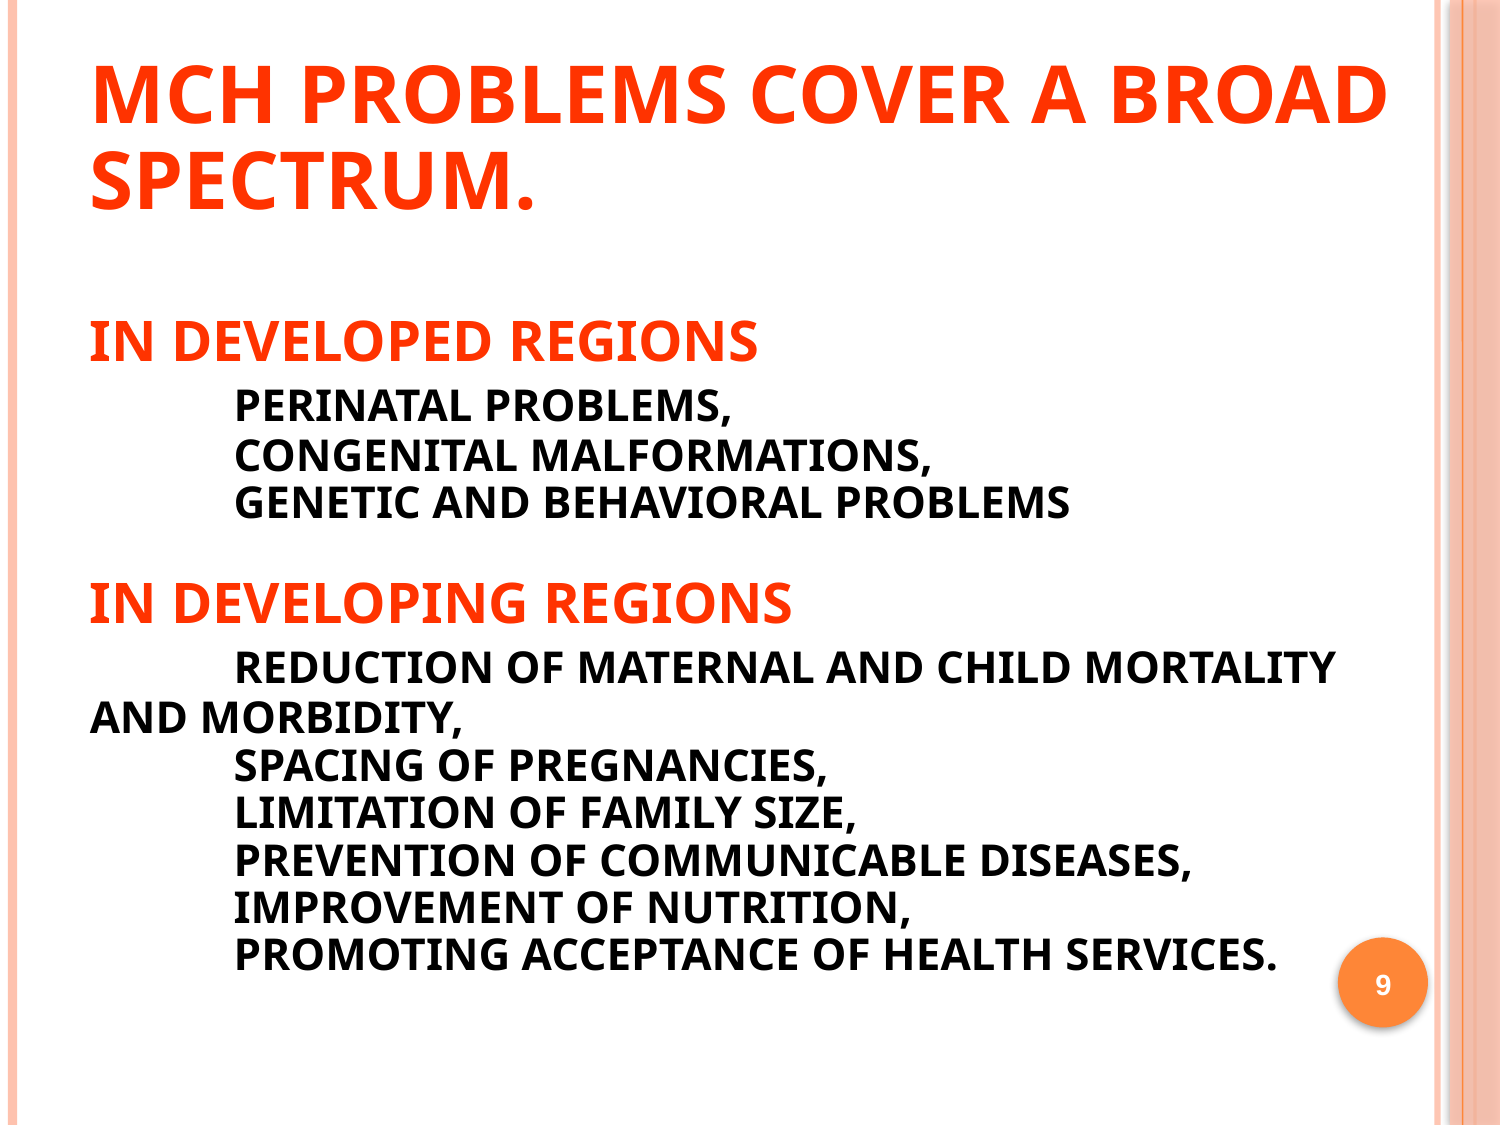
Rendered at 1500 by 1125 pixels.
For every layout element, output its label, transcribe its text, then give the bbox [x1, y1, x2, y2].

title MCH problems cover a broad spectrum. In developed regions perinatal problems, congenital malformations, genetic and behavioral problems In developing regions reduction of maternal and child mortality and morbidity, spacing of pregnancies, limitation of family size, prevention of communicable diseases, improvement of nutrition, promoting acceptance of health services. [75, 45, 1425, 988]
slide_number 9 [1333, 940, 1434, 1027]
